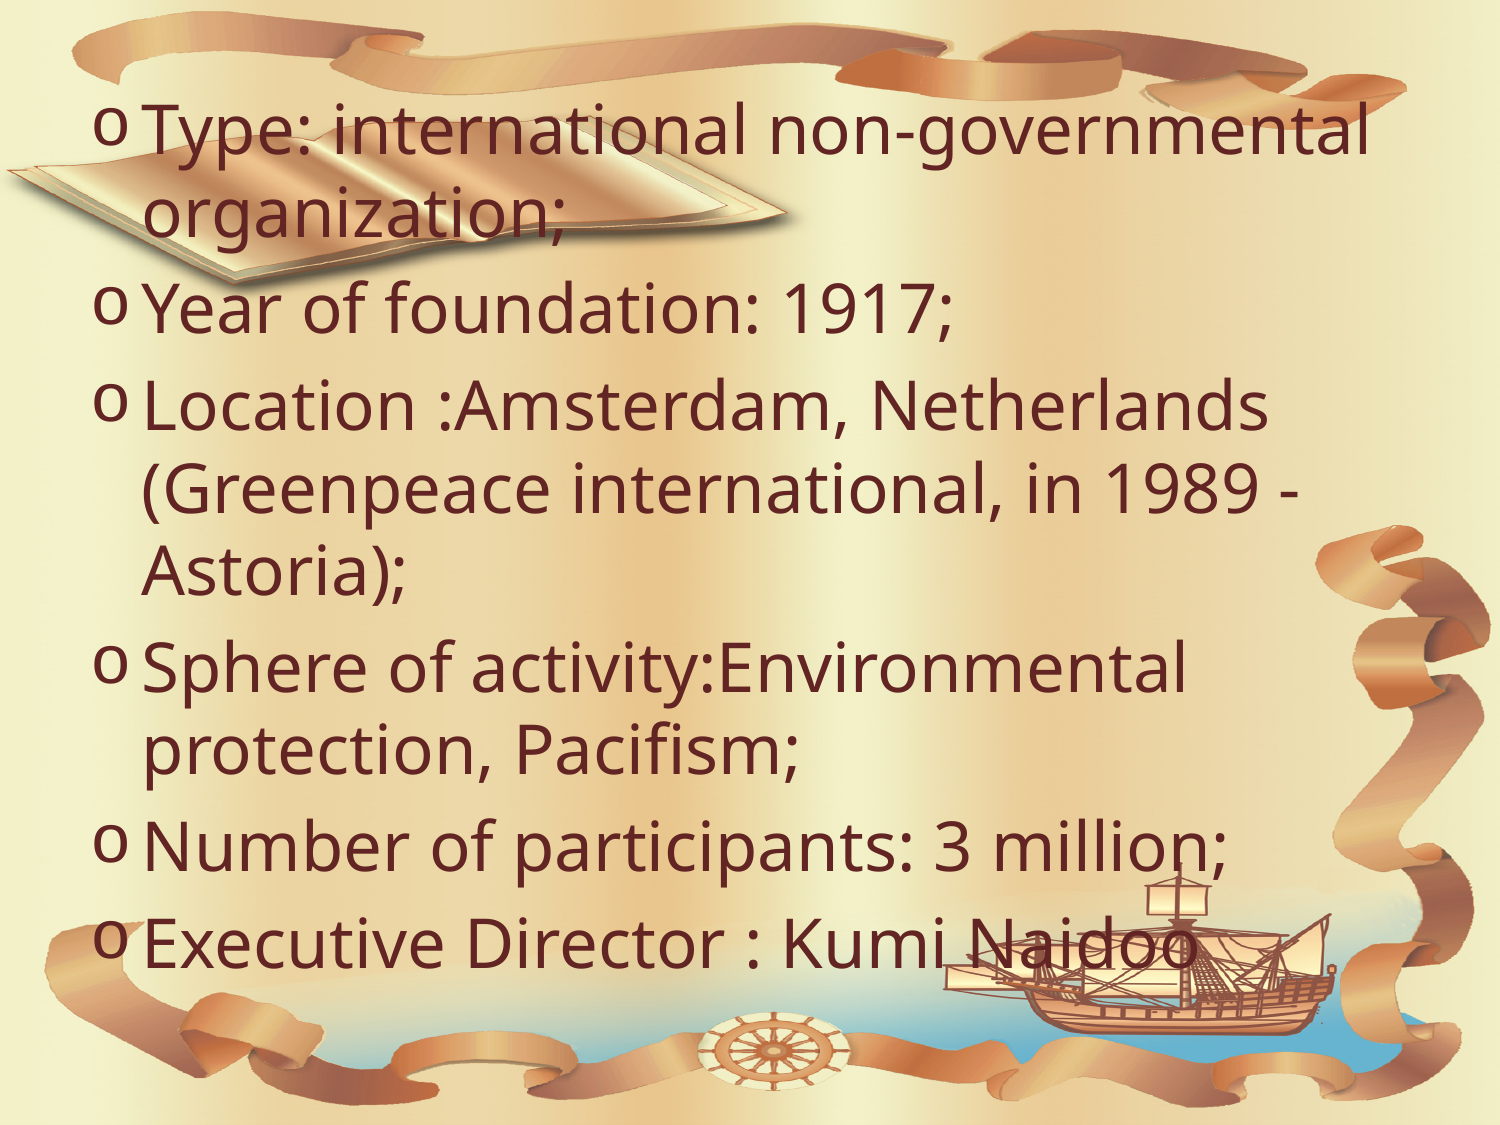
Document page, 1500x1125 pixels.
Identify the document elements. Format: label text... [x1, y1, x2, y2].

picture [0, 0, 1500, 1125]
list Type: international non-governmental organization; Year of foundation: 1917; Location :Amsterdam, Netherlands (Greenpeace international, in 1989 - Astoria); Sphere of activity:Environmental protection, Pacifism; Number of participants: 3 million; Executive Director : Kumi Naidoo [75, 78, 1425, 1083]
